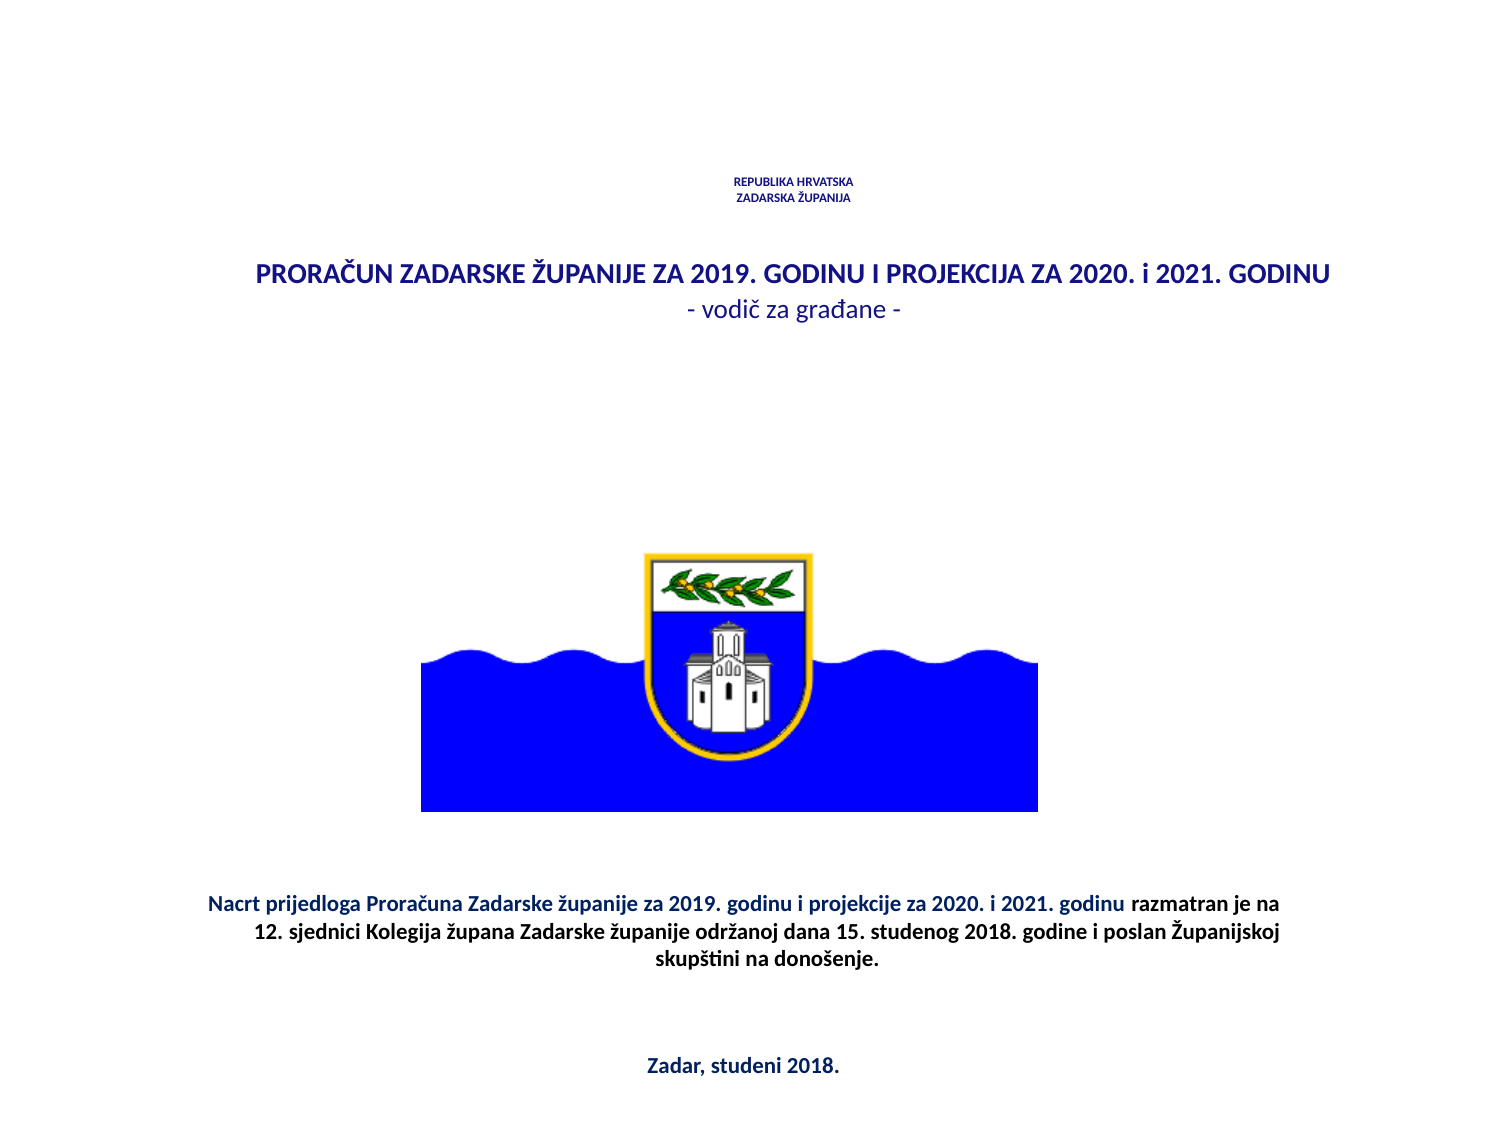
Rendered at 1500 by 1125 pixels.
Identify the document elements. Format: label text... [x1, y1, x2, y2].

subtitle Nacrt prijedloga Proračuna Zadarske županije za 2019. godinu i projekcije za 2020. i 2021. godinu razmatran je na 12. sjednici Kolegija župana Zadarske županije održanoj dana 15. studenog 2018. godine i poslan Županijskoj skupštini na donošenje. Zadar, studeni 2018. [183, 881, 1306, 1090]
title REPUBLIKA HRVATSKA ZADARSKA ŽUPANIJA PRORAČUN ZADARSKE ŽUPANIJE ZA 2019. GODINU I PROJEKCIJA ZA 2020. i 2021. GODINU - vodič za građane - [87, 149, 1500, 382]
picture [421, 503, 1038, 813]
